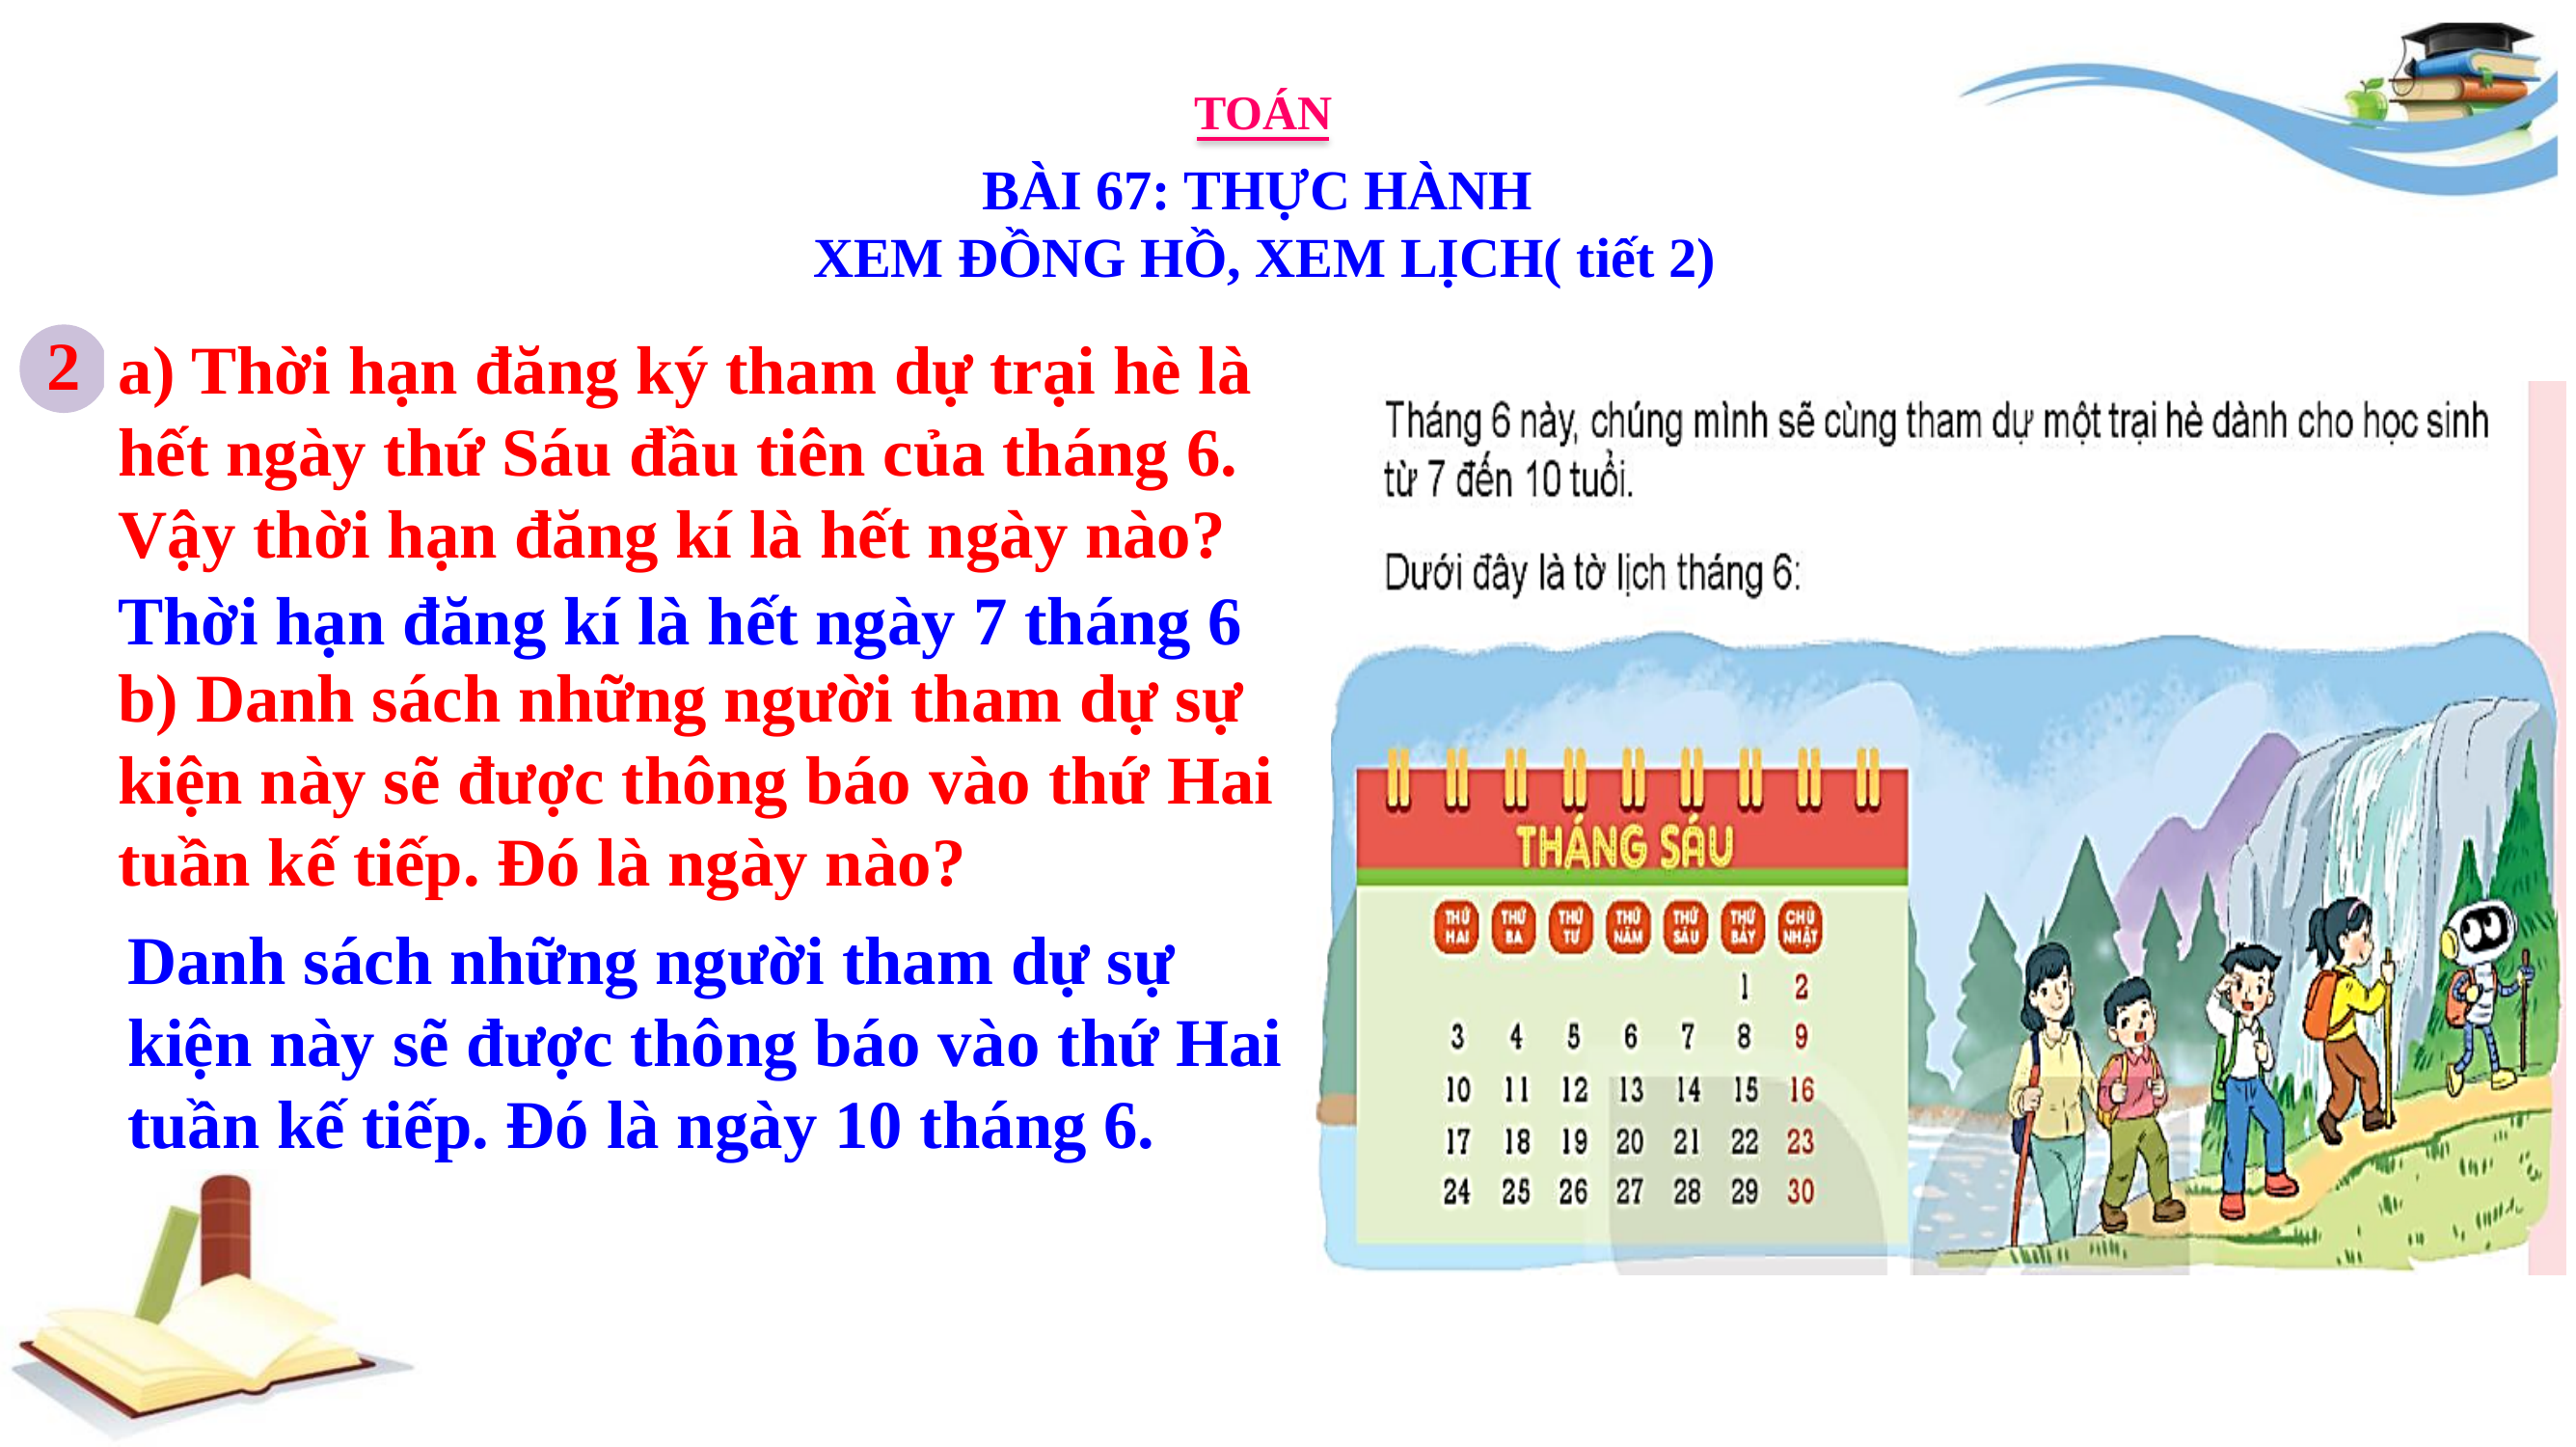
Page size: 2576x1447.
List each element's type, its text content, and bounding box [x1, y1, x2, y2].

text_box BÀI 67: THỰC HÀNH XEM ĐỒNG HỒ, XEM LỊCH( tiết 2) [708, 142, 1821, 368]
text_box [21, 314, 107, 413]
text_box a) Thời hạn đăng ký tham dự trại hè là hết ngày thứ Sáu đầu tiên của tháng 6. Vậy thời hạn đăng kí là hết ngày nào? b) Danh sách những người tham dự sự kiện này sẽ được thông báo vào thứ Hai tuần kế tiếp. Đó là ngày nào? [103, 666, 1290, 907]
text_box Thời hạn đăng kí là hết ngày 7 tháng 6 [103, 568, 1290, 666]
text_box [1179, 73, 1349, 148]
picture [0, 0, 2576, 1447]
text_box a) Thời hạn đăng ký tham dự trại hè là hết ngày thứ Sáu đầu tiên của tháng 6. Vậy thời hạn đăng kí là hết ngày nào? b) Danh sách những người tham dự sự kiện này sẽ được thông báo vào thứ Hai tuần kế tiếp. Đó là ngày nào? [103, 318, 1332, 568]
text_box Danh sách những người tham dự sự kiện này sẽ được thông báo vào thứ Hai tuần kế tiếp. Đó là ngày 10 tháng 6. [113, 909, 1290, 1170]
